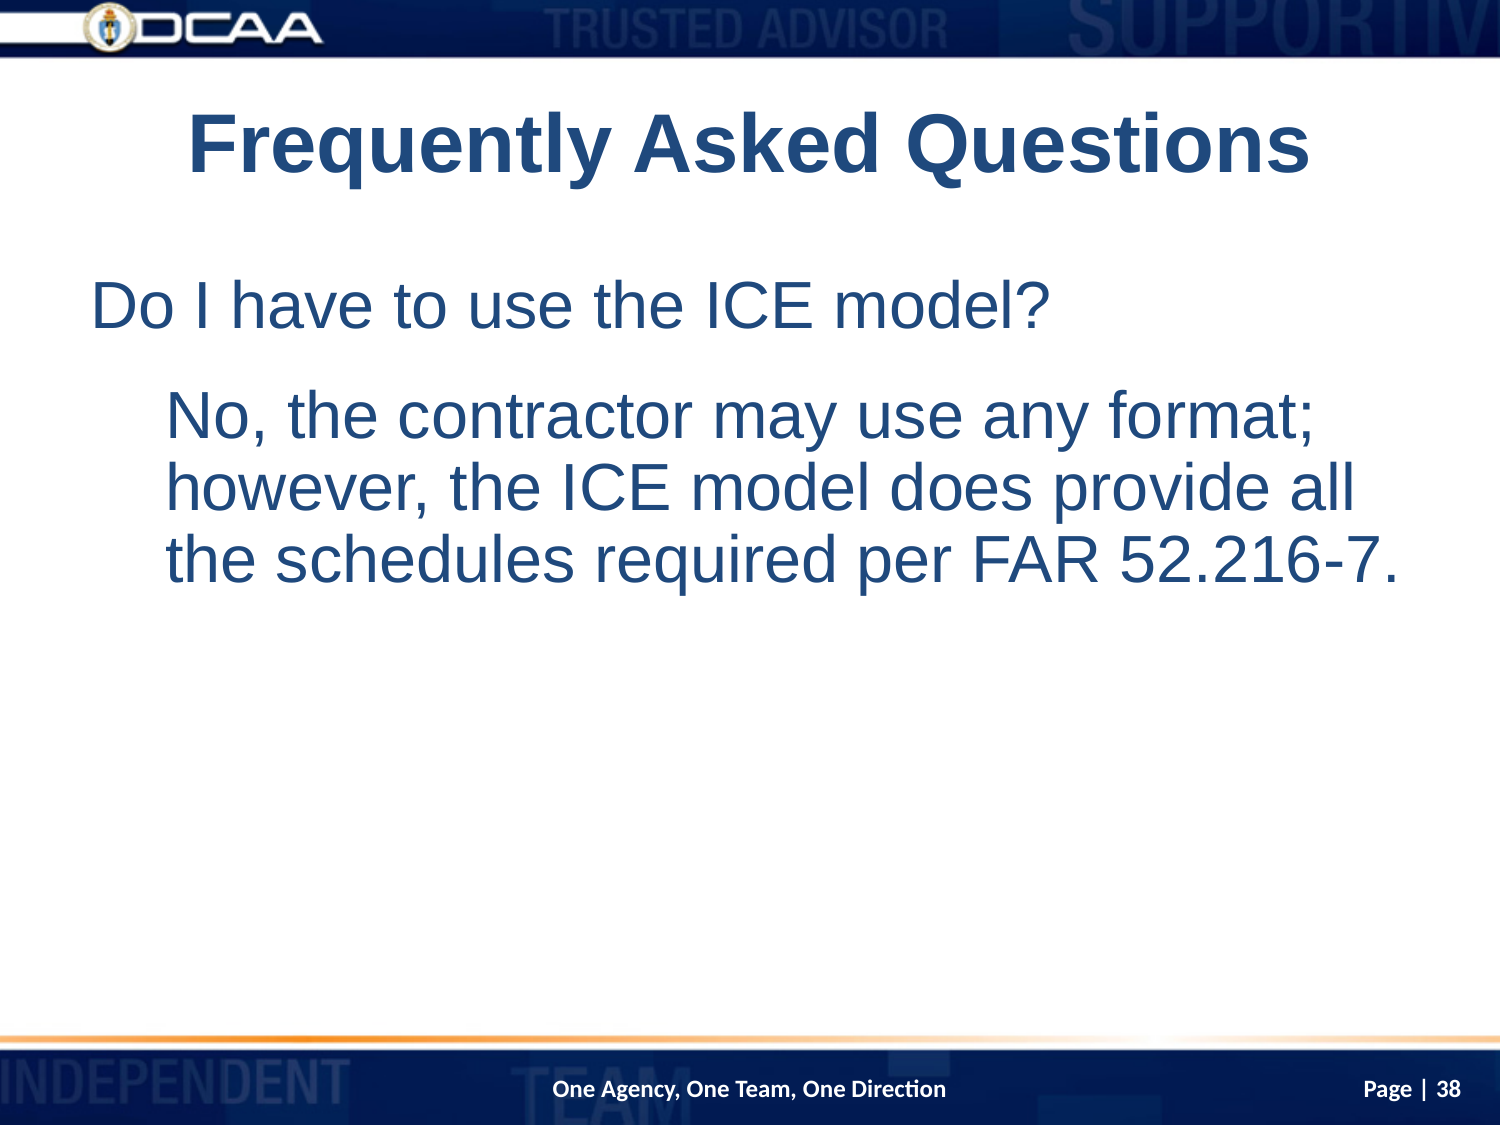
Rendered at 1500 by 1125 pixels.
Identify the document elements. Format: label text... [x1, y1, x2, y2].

slide_number Page | 38 [1234, 1065, 1477, 1111]
picture [0, 233, 1500, 1125]
picture [0, 0, 1500, 45]
list Do I have to use the ICE model? No, the contractor may use any format; however, the ICE model does provide all the schedules required per FAR 52.216-7. [75, 263, 1425, 924]
title Frequently Asked Questions [0, 45, 1500, 233]
